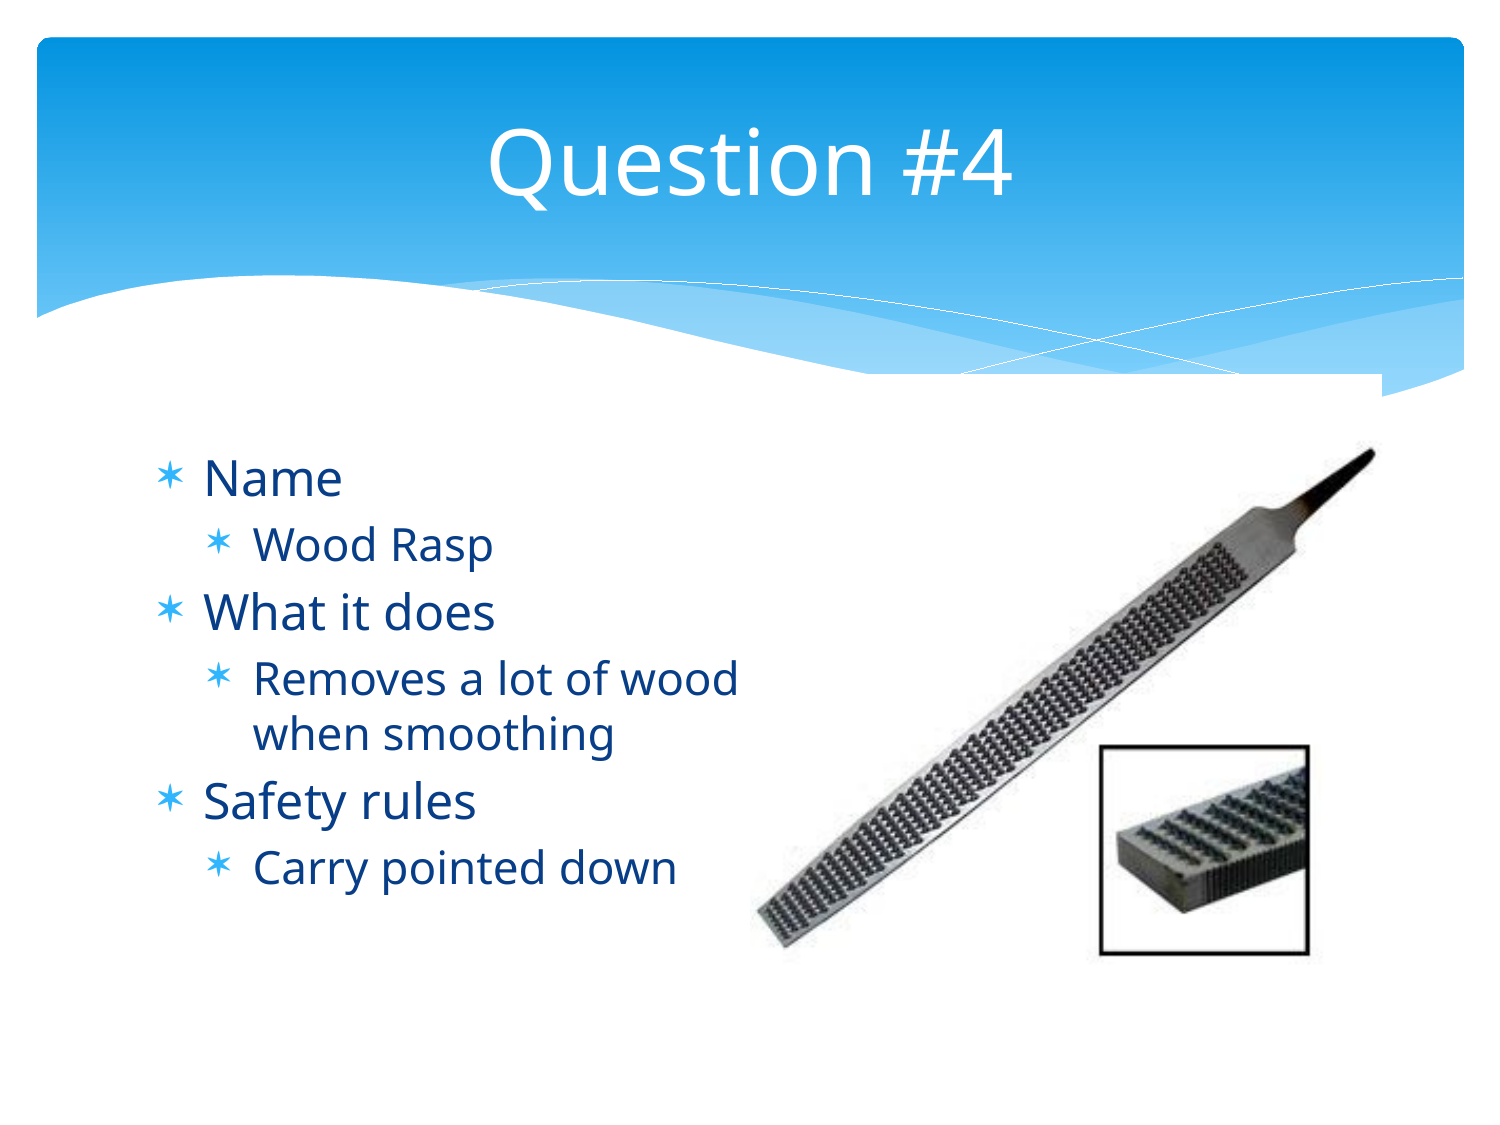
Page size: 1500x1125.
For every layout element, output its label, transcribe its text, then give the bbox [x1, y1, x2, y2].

list Name Wood Rasp What it does Removes a lot of wood when smoothing Safety rules Carry pointed down [143, 438, 743, 1005]
title Question #4 [75, 55, 1425, 261]
picture [749, 374, 1382, 1007]
